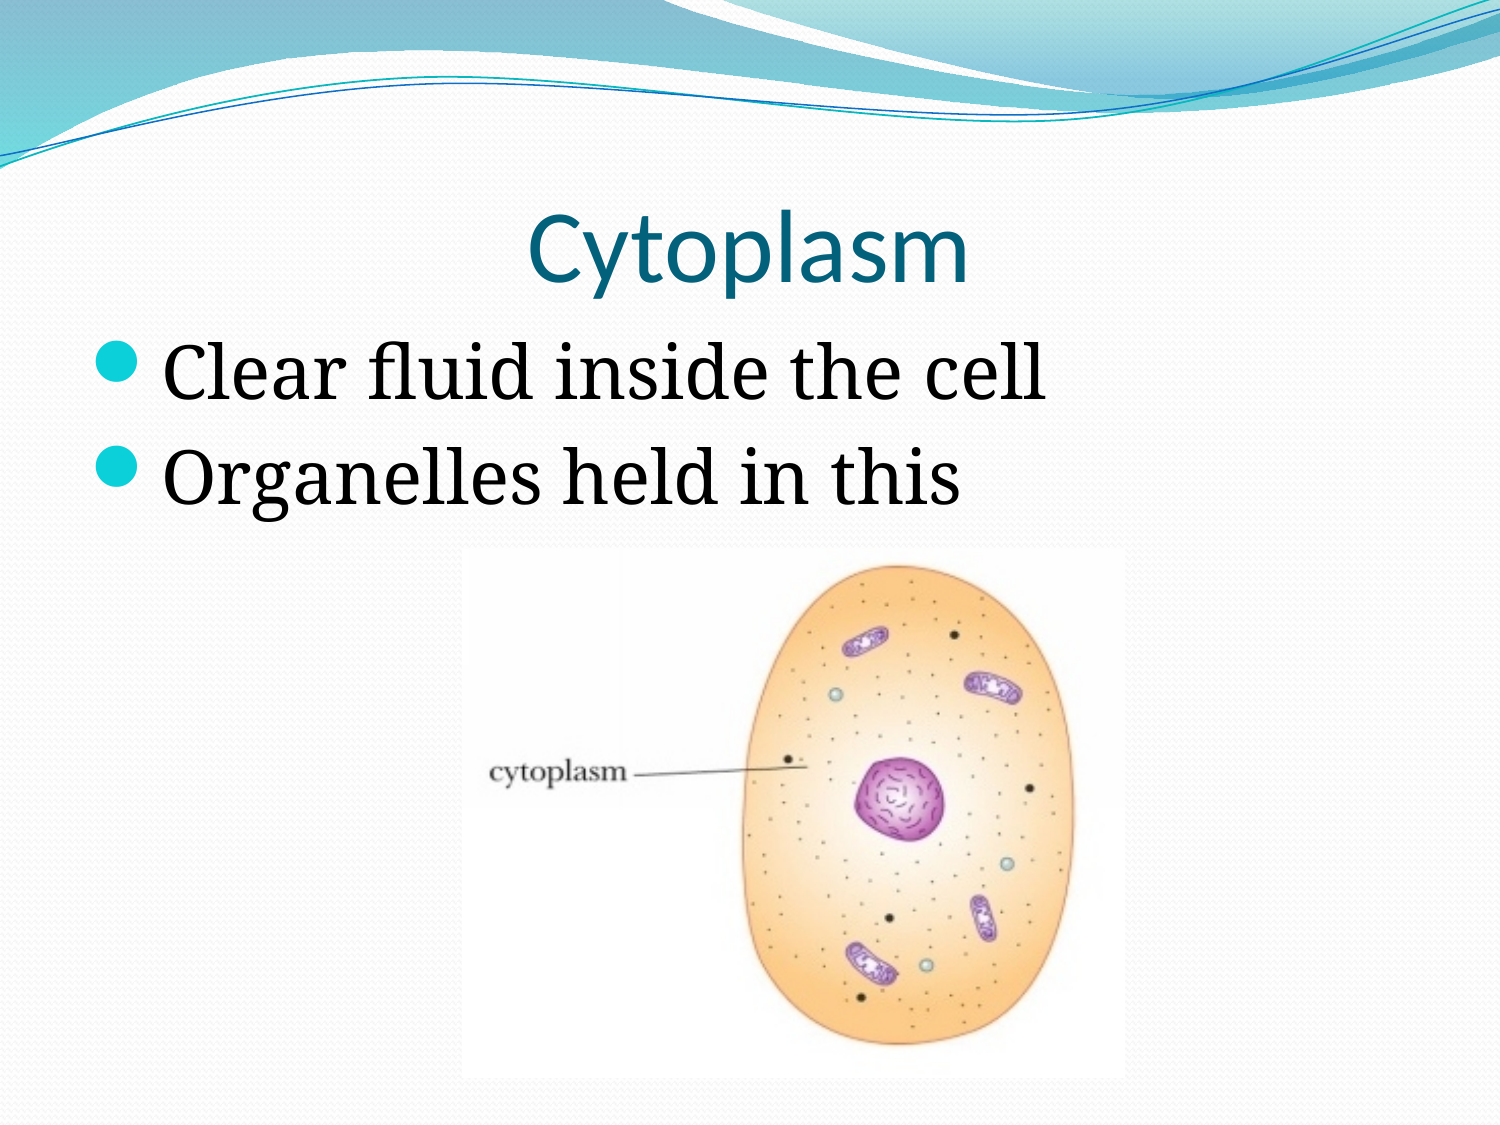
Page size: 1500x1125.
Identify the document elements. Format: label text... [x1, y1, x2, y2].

list Clear fluid inside the cell Organelles held in this [75, 317, 1425, 1038]
picture [462, 549, 1126, 1079]
title Cytoplasm [75, 115, 1425, 303]
